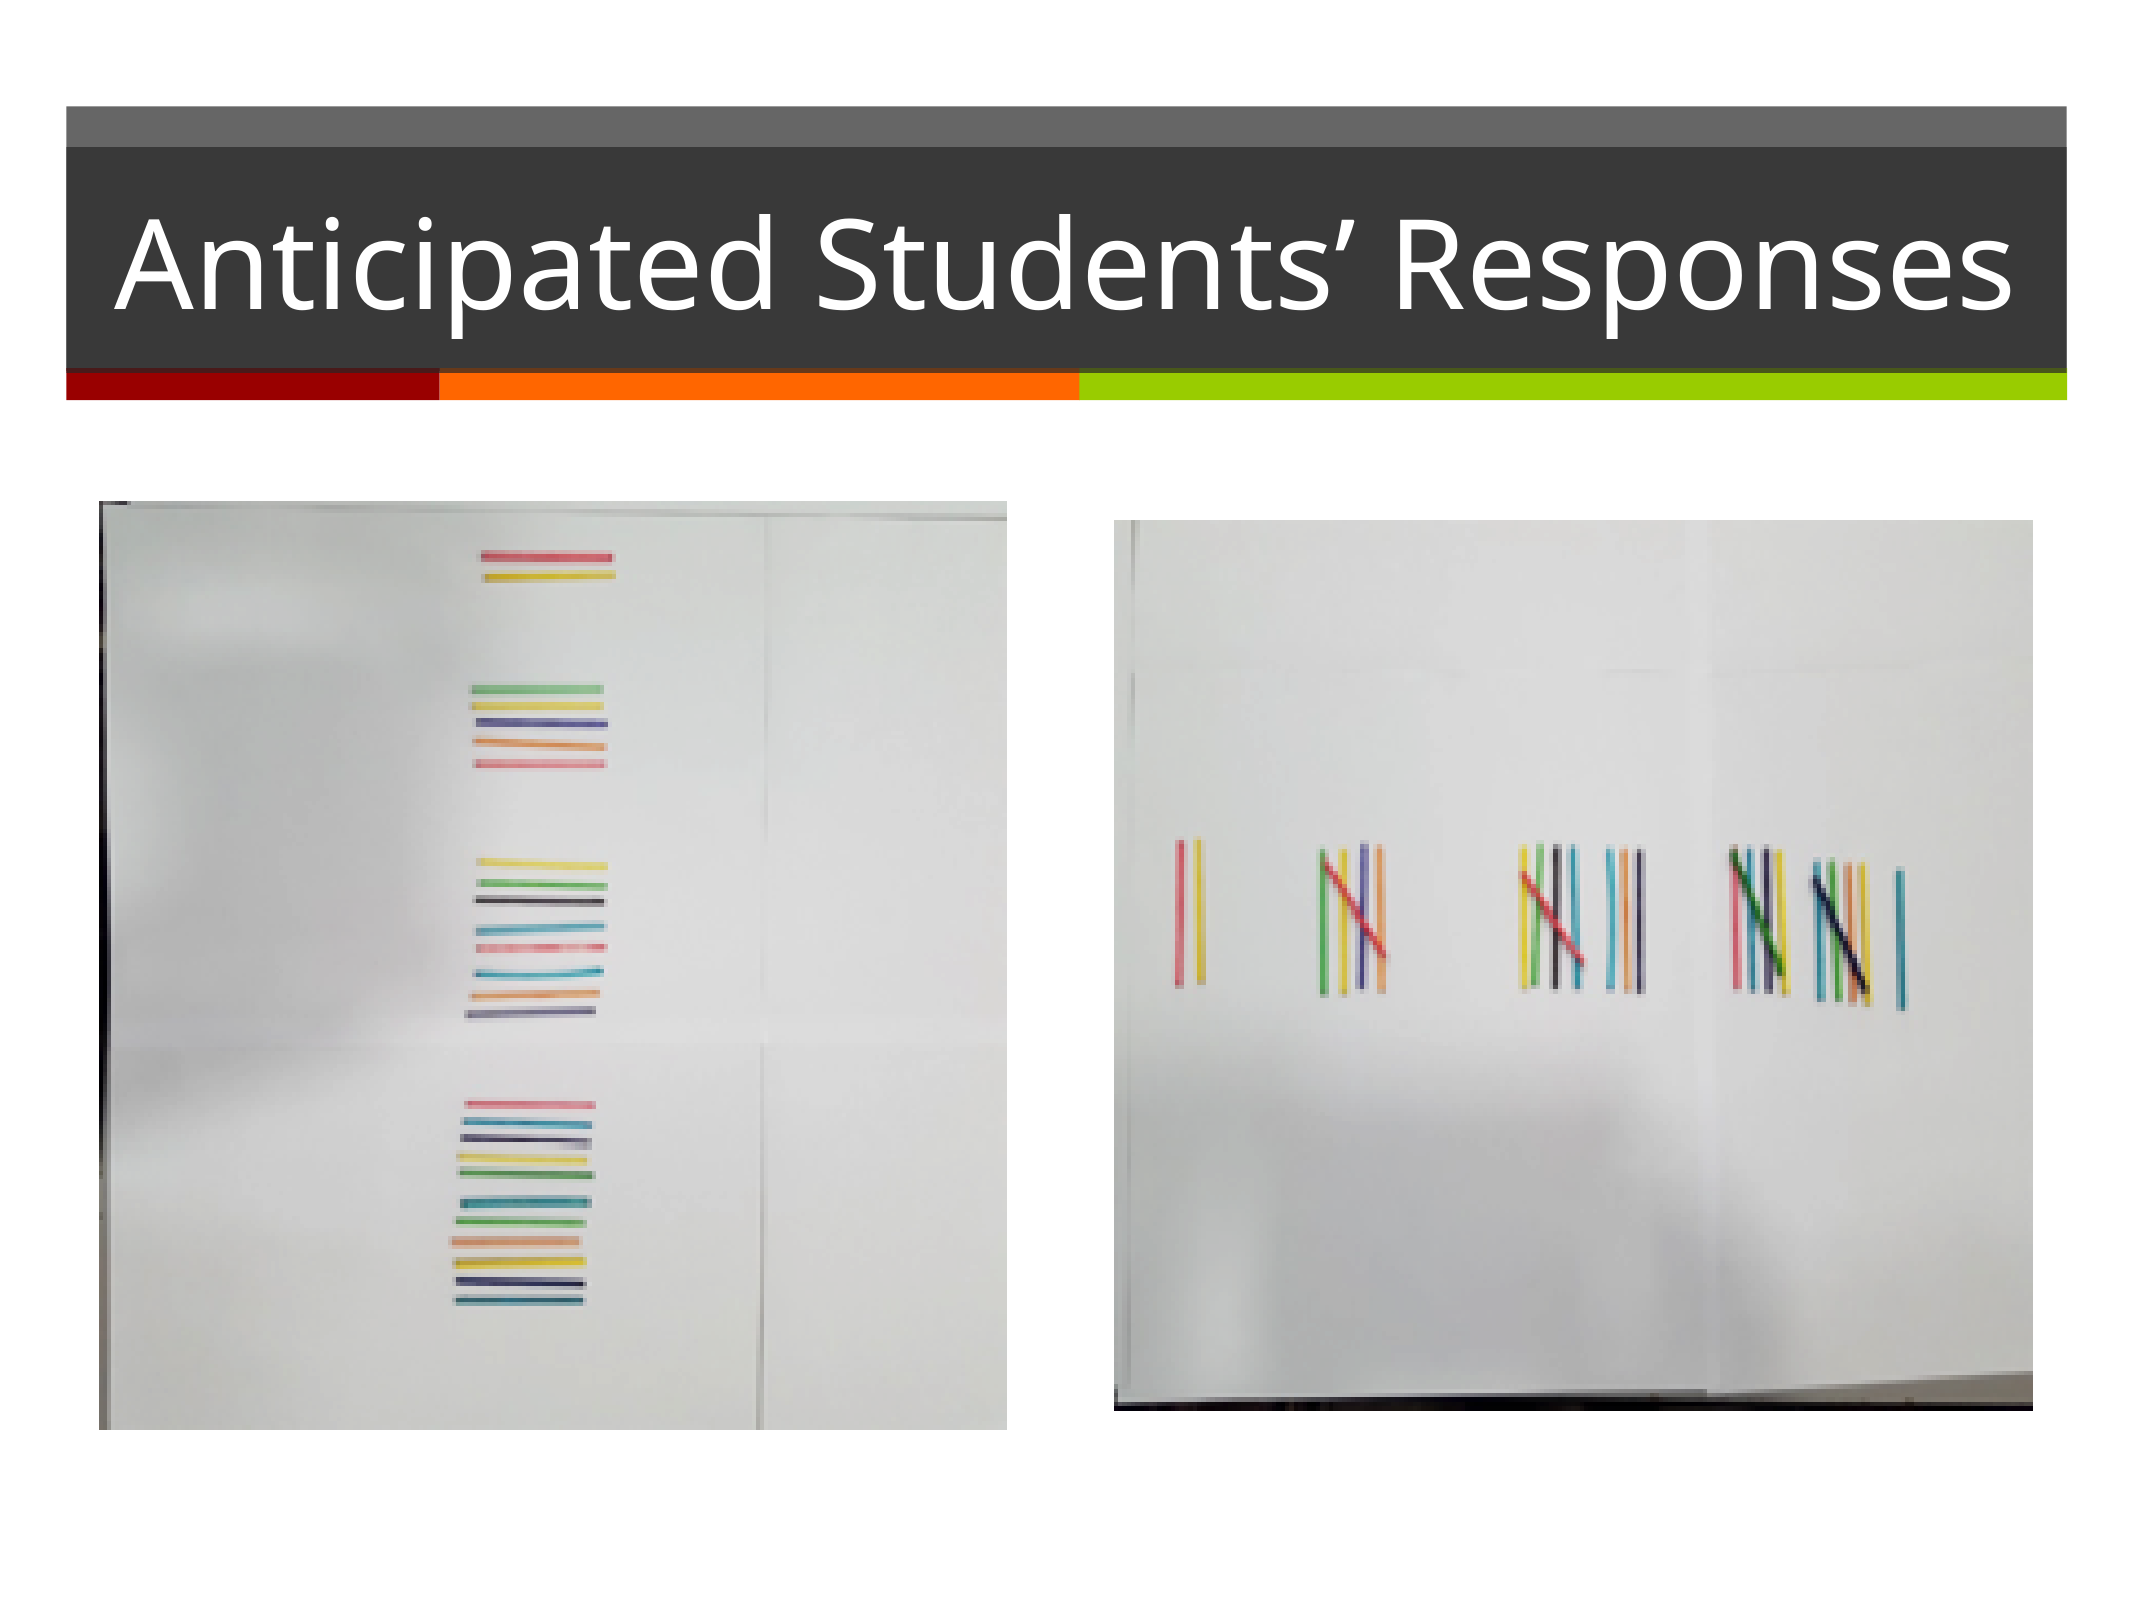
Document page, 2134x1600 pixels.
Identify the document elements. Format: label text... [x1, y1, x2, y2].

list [93, 501, 1012, 1430]
title Anticipated Students’ Responses [66, 147, 2067, 373]
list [1114, 501, 2033, 1430]
